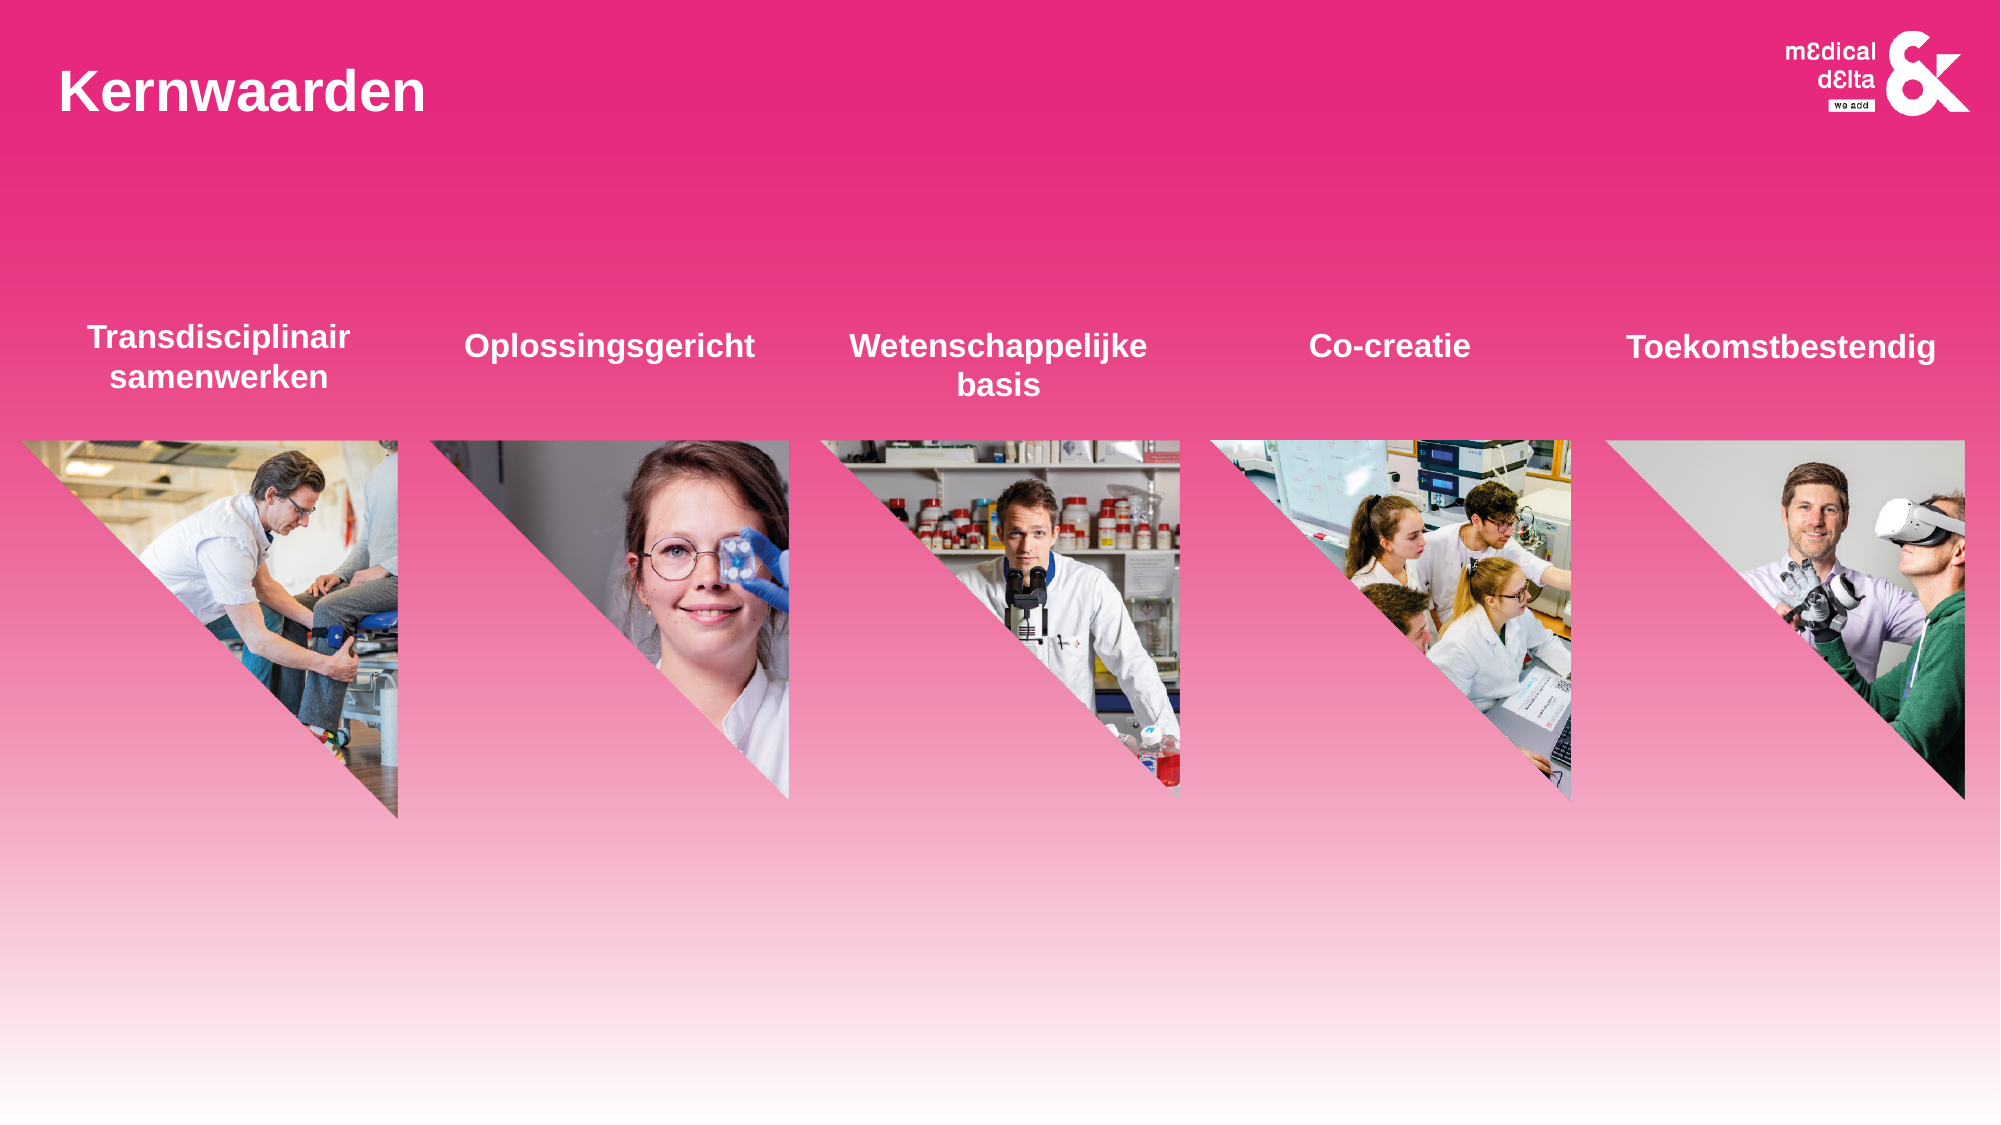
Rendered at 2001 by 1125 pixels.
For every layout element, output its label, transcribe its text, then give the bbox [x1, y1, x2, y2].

title Kernwaarden [43, 53, 1764, 131]
text_box Toekomstbestendig [1601, 318, 1961, 373]
text_box Wetenschappelijke basis [819, 316, 1179, 411]
text_box Oplossingsgericht [431, 316, 789, 371]
text_box Transdisciplinair samenwerken [39, 307, 399, 402]
text_box Co-creatie [1210, 317, 1570, 372]
picture [0, 0, 2001, 1125]
